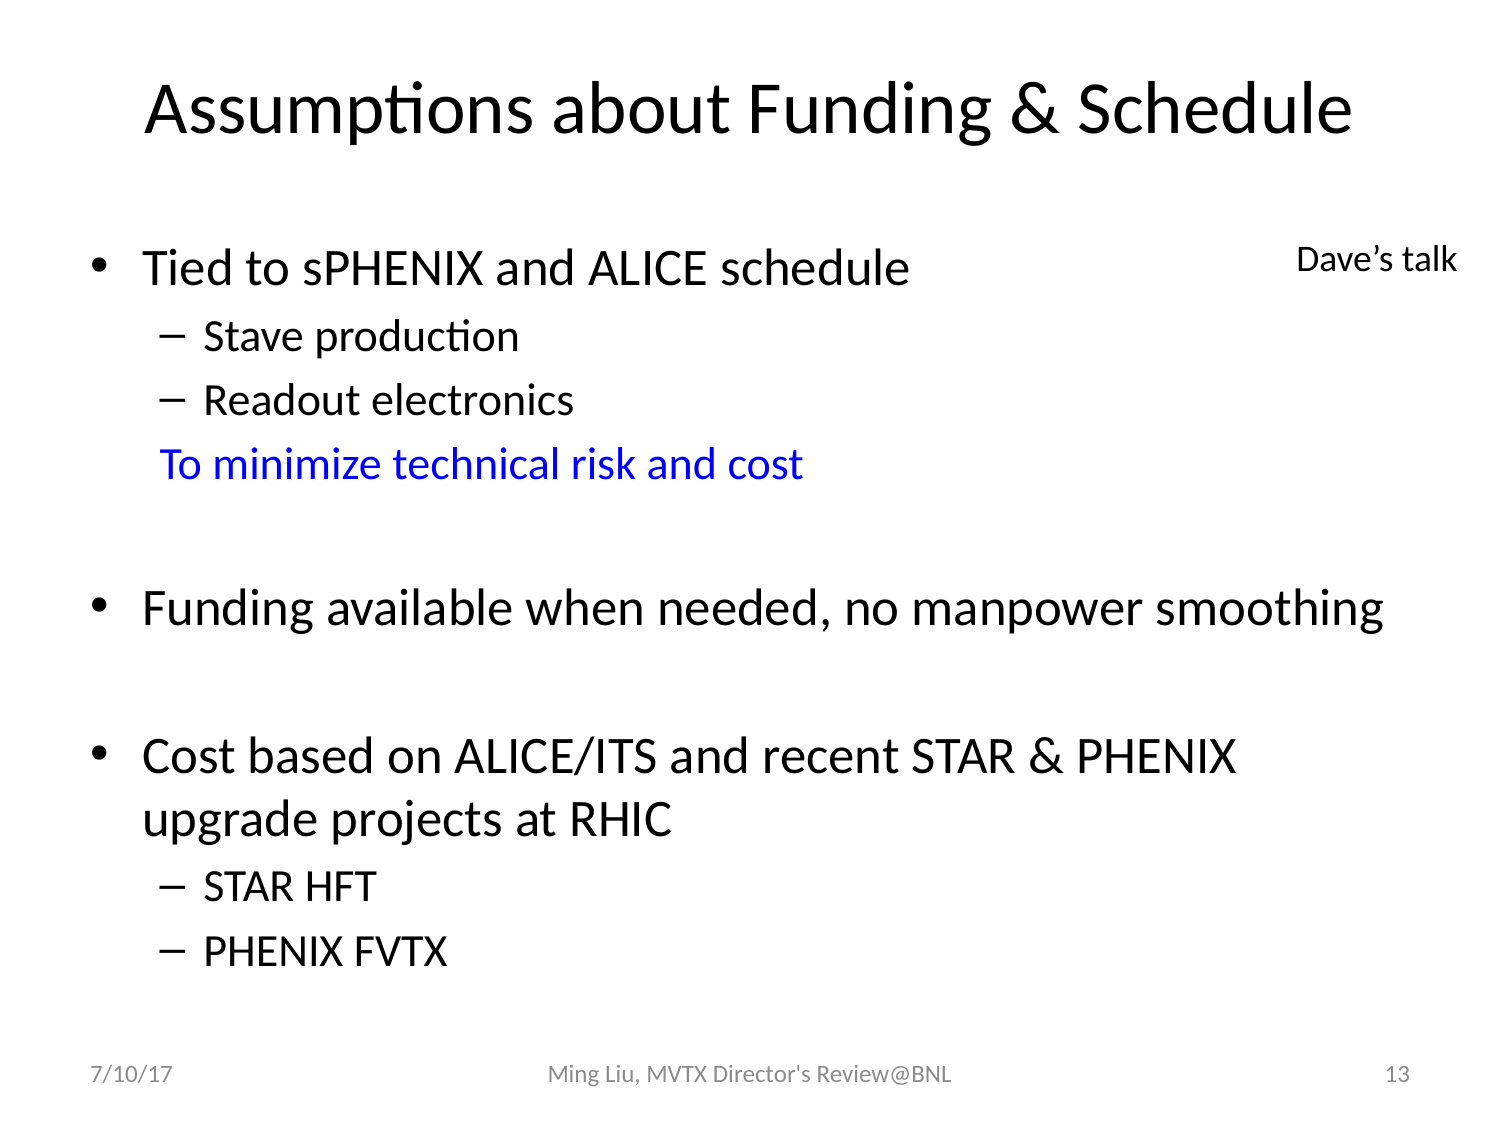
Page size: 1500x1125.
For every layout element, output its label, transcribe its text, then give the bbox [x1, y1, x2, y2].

list Tied to sPHENIX and ALICE schedule Stave production Readout electronics To minimize technical risk and cost Funding available when needed, no manpower smoothing Cost based on ALICE/ITS and recent STAR & PHENIX upgrade projects at RHIC STAR HFT PHENIX FVTX [75, 225, 1425, 992]
text_box Dave’s talk [1281, 226, 1473, 287]
title Assumptions about Funding & Schedule [75, 10, 1425, 198]
footer Ming Liu, MVTX Director's Review@BNL [512, 1042, 988, 1103]
slide_number 13 [1074, 1042, 1425, 1103]
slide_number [75, 1042, 425, 1103]
